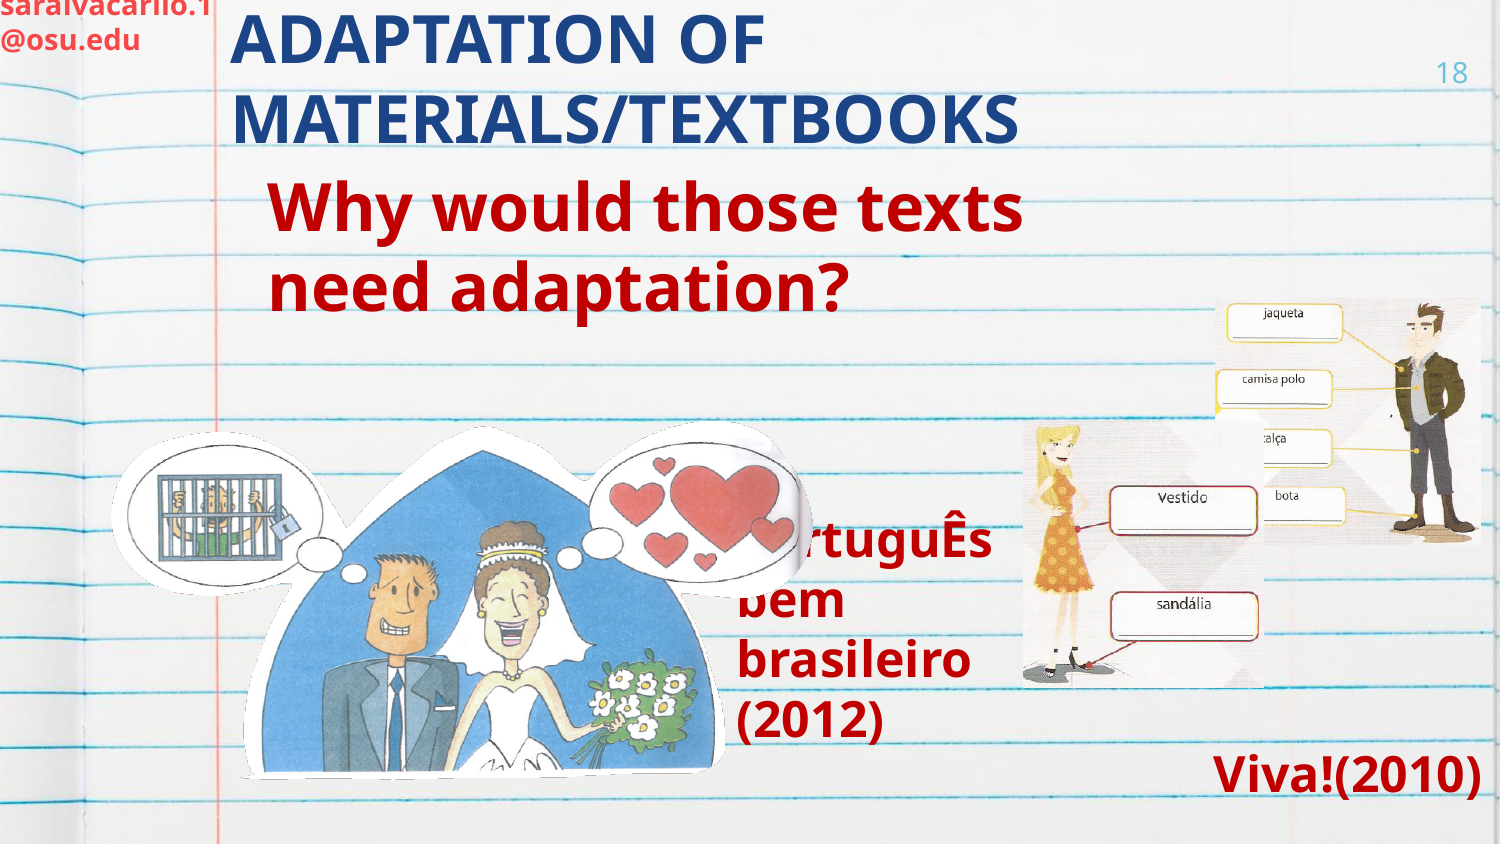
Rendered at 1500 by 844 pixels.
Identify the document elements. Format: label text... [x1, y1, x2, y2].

picture [0, 0, 1500, 844]
title ADAPTATION OF MATERIALS/TEXTBOOKS [230, 20, 1424, 157]
text_box O portuguÊs bem brasileiro (2012) [819, 684, 1005, 748]
text_box Viva!(2010) [1196, 738, 1500, 803]
slide_number 18 [1424, 41, 1469, 107]
text_box saraivacarilo.1@osu.edu [0, 18, 219, 57]
text_box Why would those texts need adaptation? [267, 187, 1206, 325]
